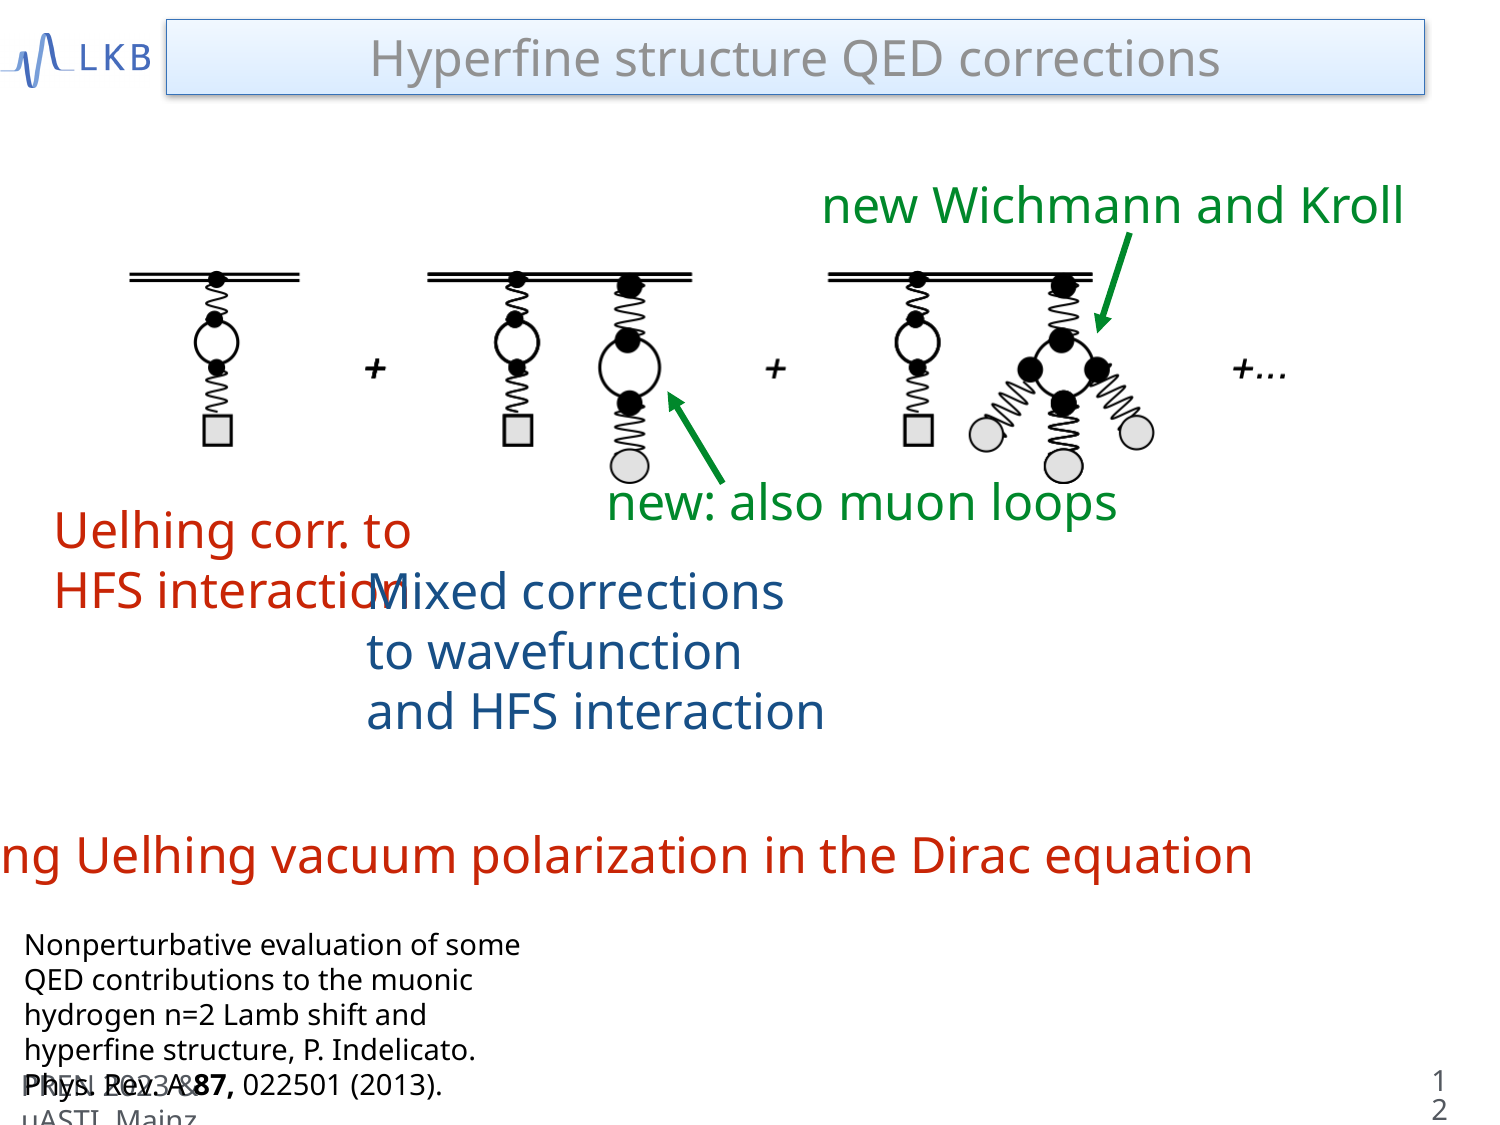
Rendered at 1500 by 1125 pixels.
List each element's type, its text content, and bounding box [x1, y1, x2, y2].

text_box Nonperturbative evaluation of some QED contributions to the muonic hydrogen n=2 Lamb shift and hyperfine structure, P. Indelicato. Phys. Rev. A 87, 022501 (2013). [17, 920, 553, 1108]
text_box new Wichmann and Kroll [813, 164, 1415, 242]
title Hyperfine structure QED corrections [166, 19, 1425, 95]
picture [0, 33, 151, 88]
text_box Mixed corrections to wavefunction and HFS interaction [358, 551, 836, 748]
text_box Uelhing corr. to HFS interaction [45, 490, 434, 627]
text_box Including Uelhing vacuum polarization in the Dirac equation [0, 814, 1264, 892]
text_box PREN 2023 & µASTI, Mainz [14, 1061, 286, 1125]
slide_number 12 [1424, 1057, 1466, 1107]
picture [129, 269, 1291, 485]
text_box new: also muon loops [597, 491, 1127, 539]
